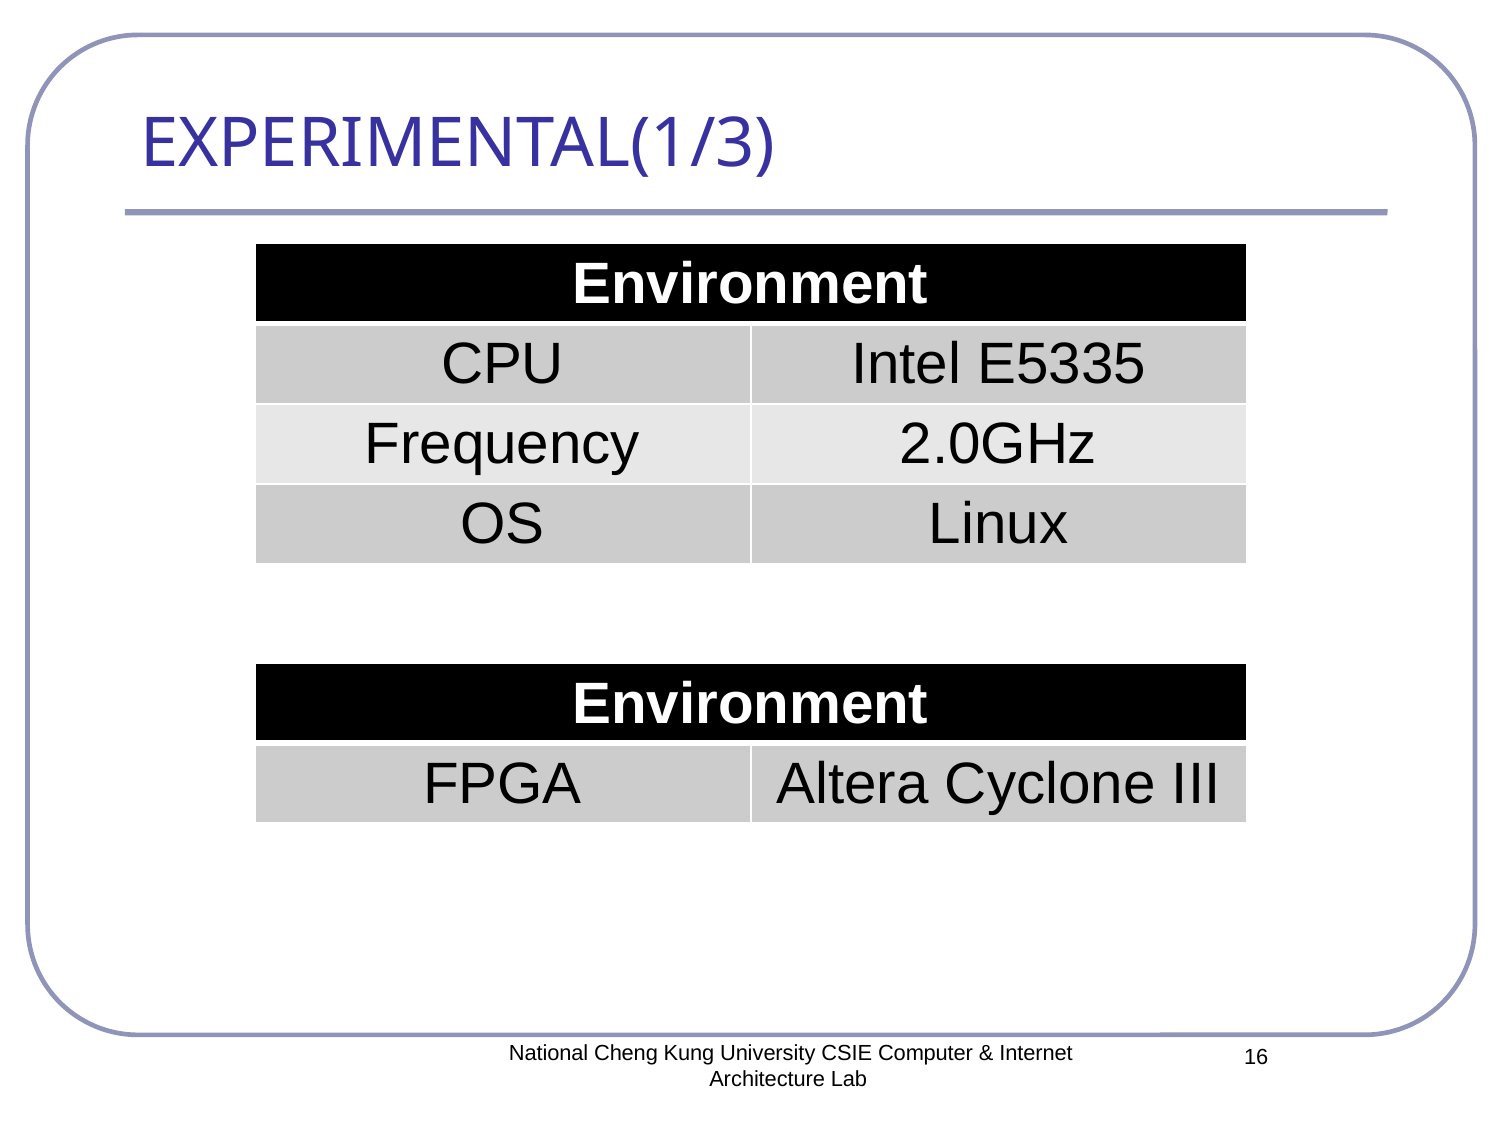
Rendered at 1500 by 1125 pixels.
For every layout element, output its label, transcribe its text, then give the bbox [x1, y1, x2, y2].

table_cell Frequency [256, 405, 750, 483]
table_header Environment [256, 664, 1246, 740]
table_header Environment [256, 244, 1246, 321]
table_cell OS [256, 485, 750, 563]
table_cell Altera Cyclone III [752, 746, 1246, 822]
table_cell Intel E5335 [752, 326, 1246, 403]
table_cell 2.0GHz [752, 405, 1246, 483]
footer National Cheng Kung University CSIE Computer & Internet Architecture Lab [466, 1030, 1117, 1107]
slide_number 16 [1124, 1034, 1388, 1111]
title EXPERIMENTAL(1/3) [125, 90, 1388, 188]
table_cell Linux [752, 485, 1246, 563]
table_cell CPU [256, 326, 750, 403]
table_cell FPGA [256, 746, 750, 822]
